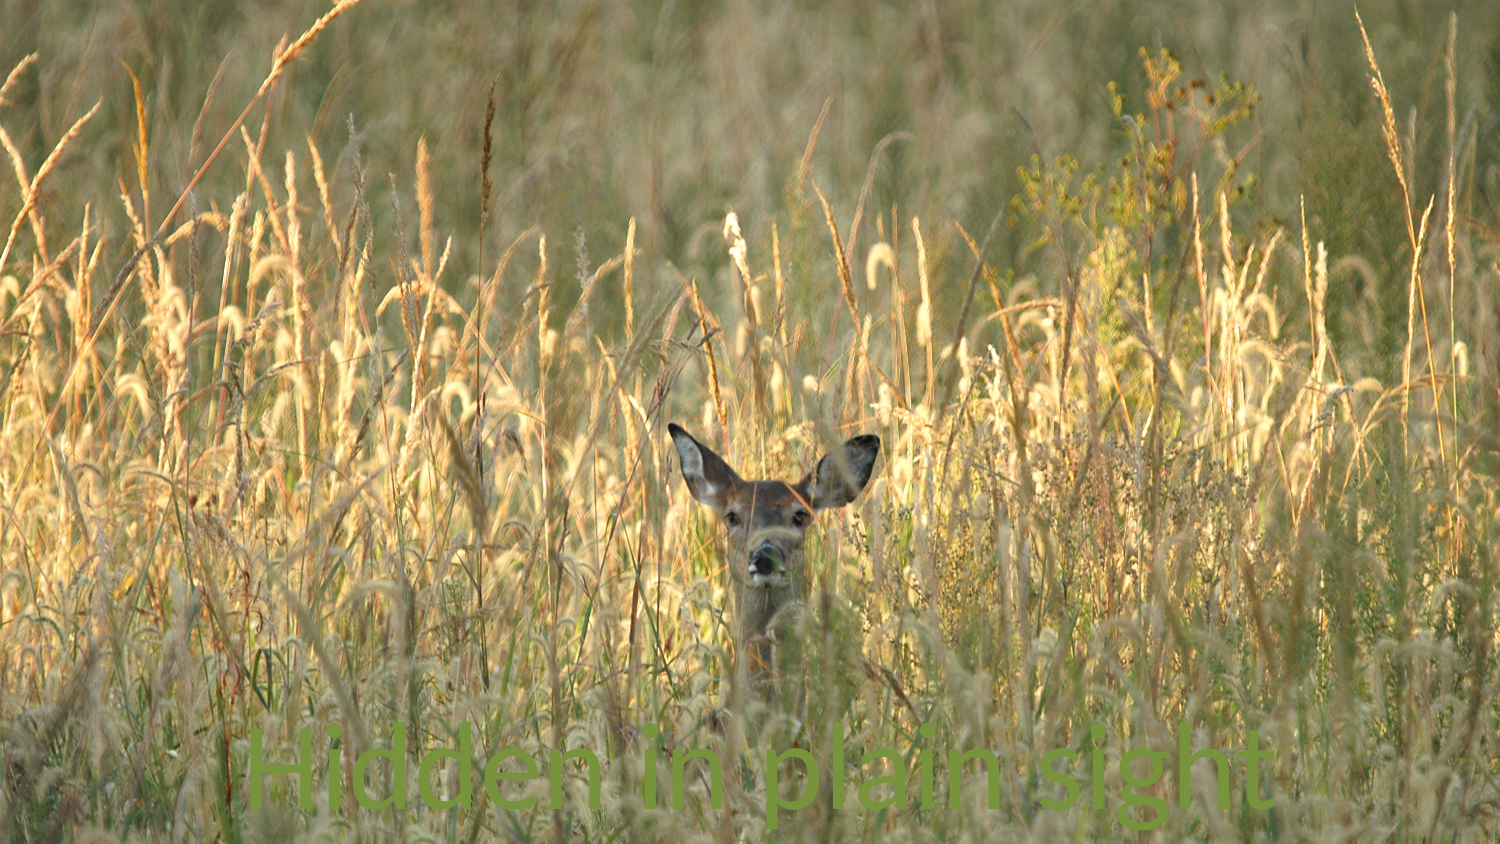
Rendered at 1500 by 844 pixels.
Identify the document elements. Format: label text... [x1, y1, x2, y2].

text_box Hidden in plain sight [227, 677, 1295, 842]
picture [0, 0, 1500, 844]
